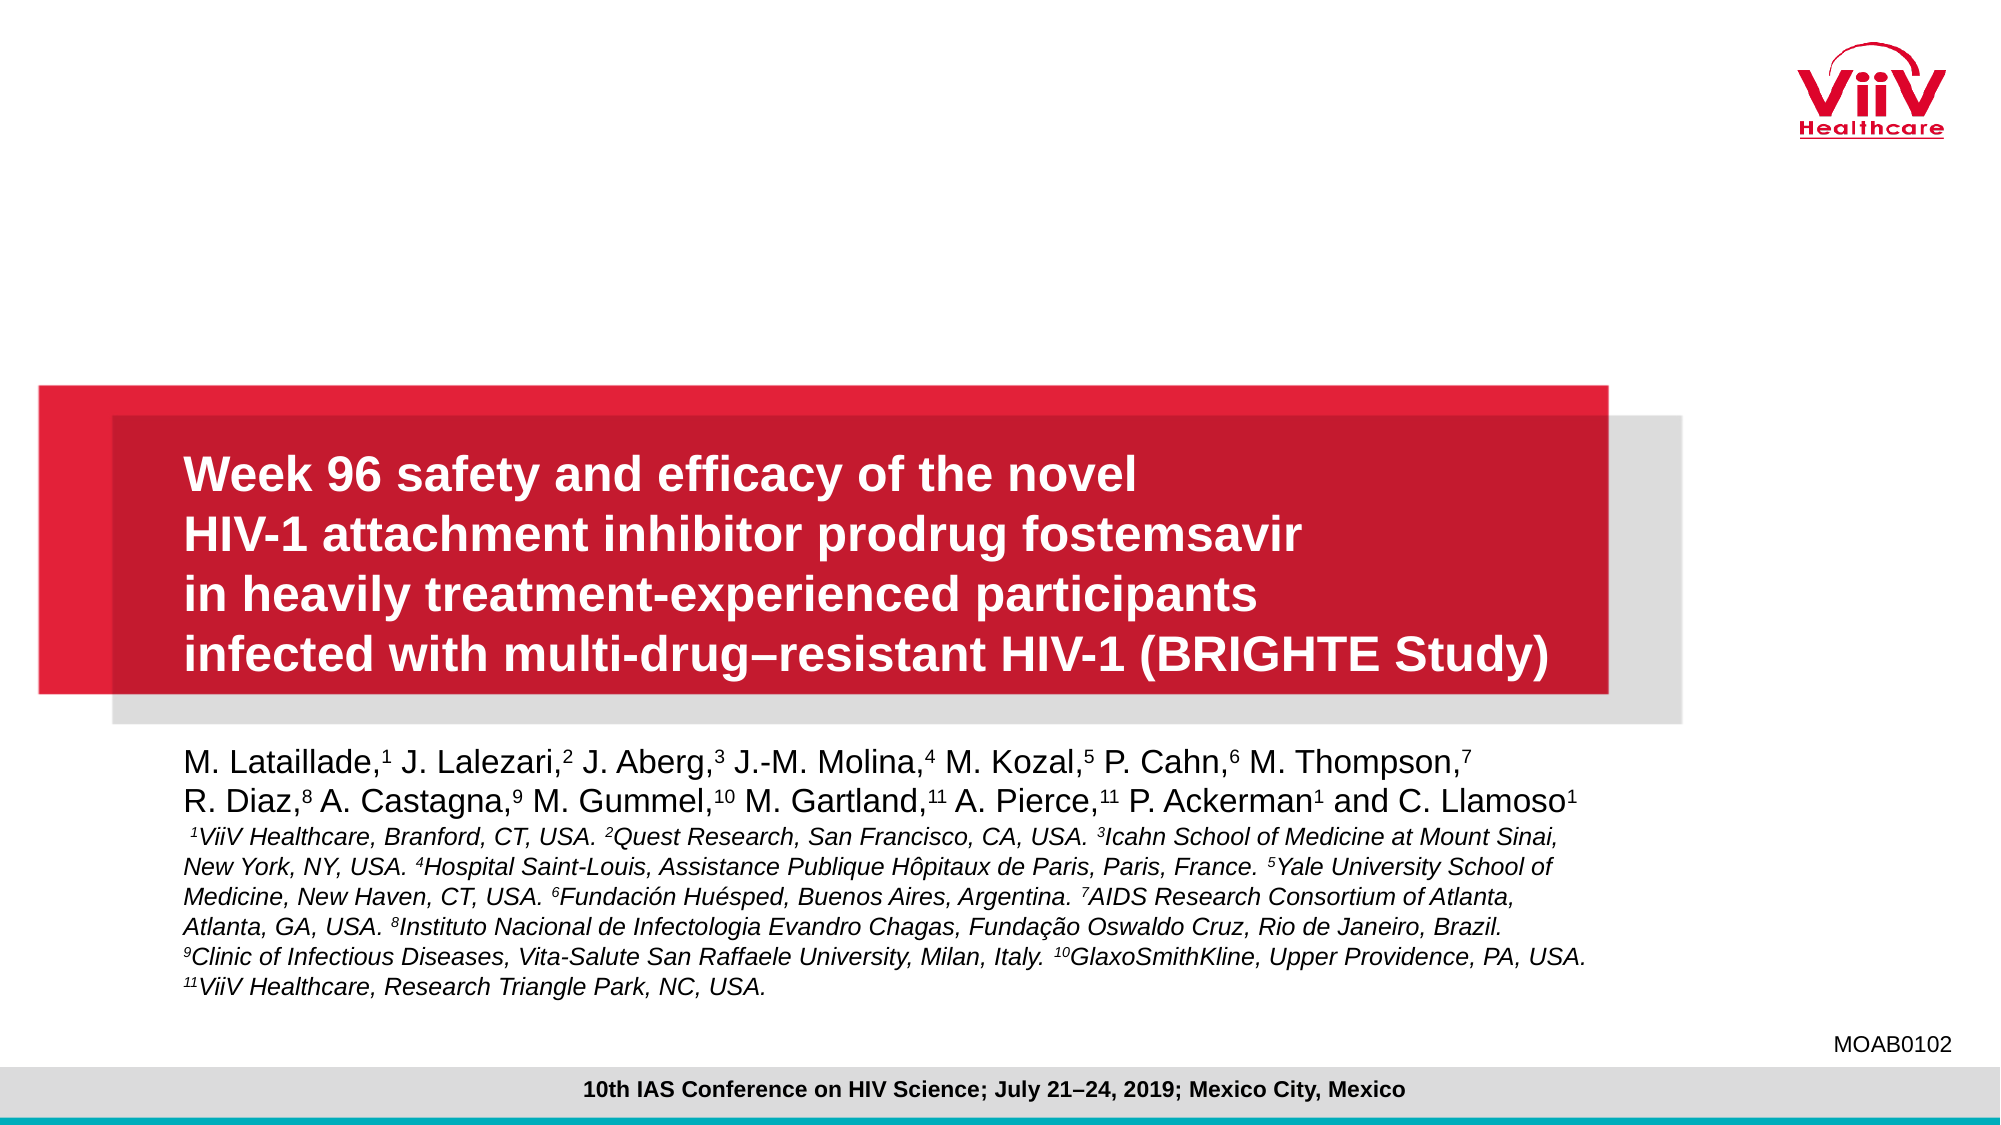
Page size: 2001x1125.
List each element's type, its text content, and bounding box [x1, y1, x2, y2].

text_box MOAB0102 [1818, 1021, 1968, 1064]
title Week 96 safety and efficacy of the novel HIV-1 attachment inhibitor prodrug fostemsavir in heavily treatment-experienced participants infected with multi-drug–resistant HIV-1 (BRIGHTE Study) [183, 441, 1600, 683]
subtitle M. Lataillade,1 J. Lalezari,2 J. Aberg,3 J.-M. Molina,4 M. Kozal,5 P. Cahn,6 M. Thompson,7 R. Diaz,8 A. Castagna,9 M. Gummel,10 M. Gartland,11 A. Pierce,11 P. Ackerman1 and C. Llamoso1 [183, 739, 1659, 912]
picture [0, 352, 2000, 770]
list 1ViiV Healthcare, Branford, CT, USA. 2Quest Research, San Francisco, CA, USA. 3Icahn School of Medicine at Mount Sinai, New York, NY, USA. 4Hospital Saint-Louis, Assistance Publique Hôpitaux de Paris, Paris, France. 5Yale University School of Medicine, New Haven, CT, USA. 6Fundación Huésped, Buenos Aires, Argentina. 7AIDS Research Consortium of Atlanta, Atlanta, GA, USA. 8Instituto Nacional de Infectologia Evandro Chagas, Fundação Oswaldo Cruz, Rio de Janeiro, Brazil. 9Clinic of Infectious Diseases, Vita-Salute San Raffaele University, Milan, Italy. 10GlaxoSmithKline, Upper Providence, PA, USA. 11ViiV Healthcare, Research Triangle Park, NC, USA. [183, 912, 1600, 1018]
picture [1797, 42, 1946, 139]
